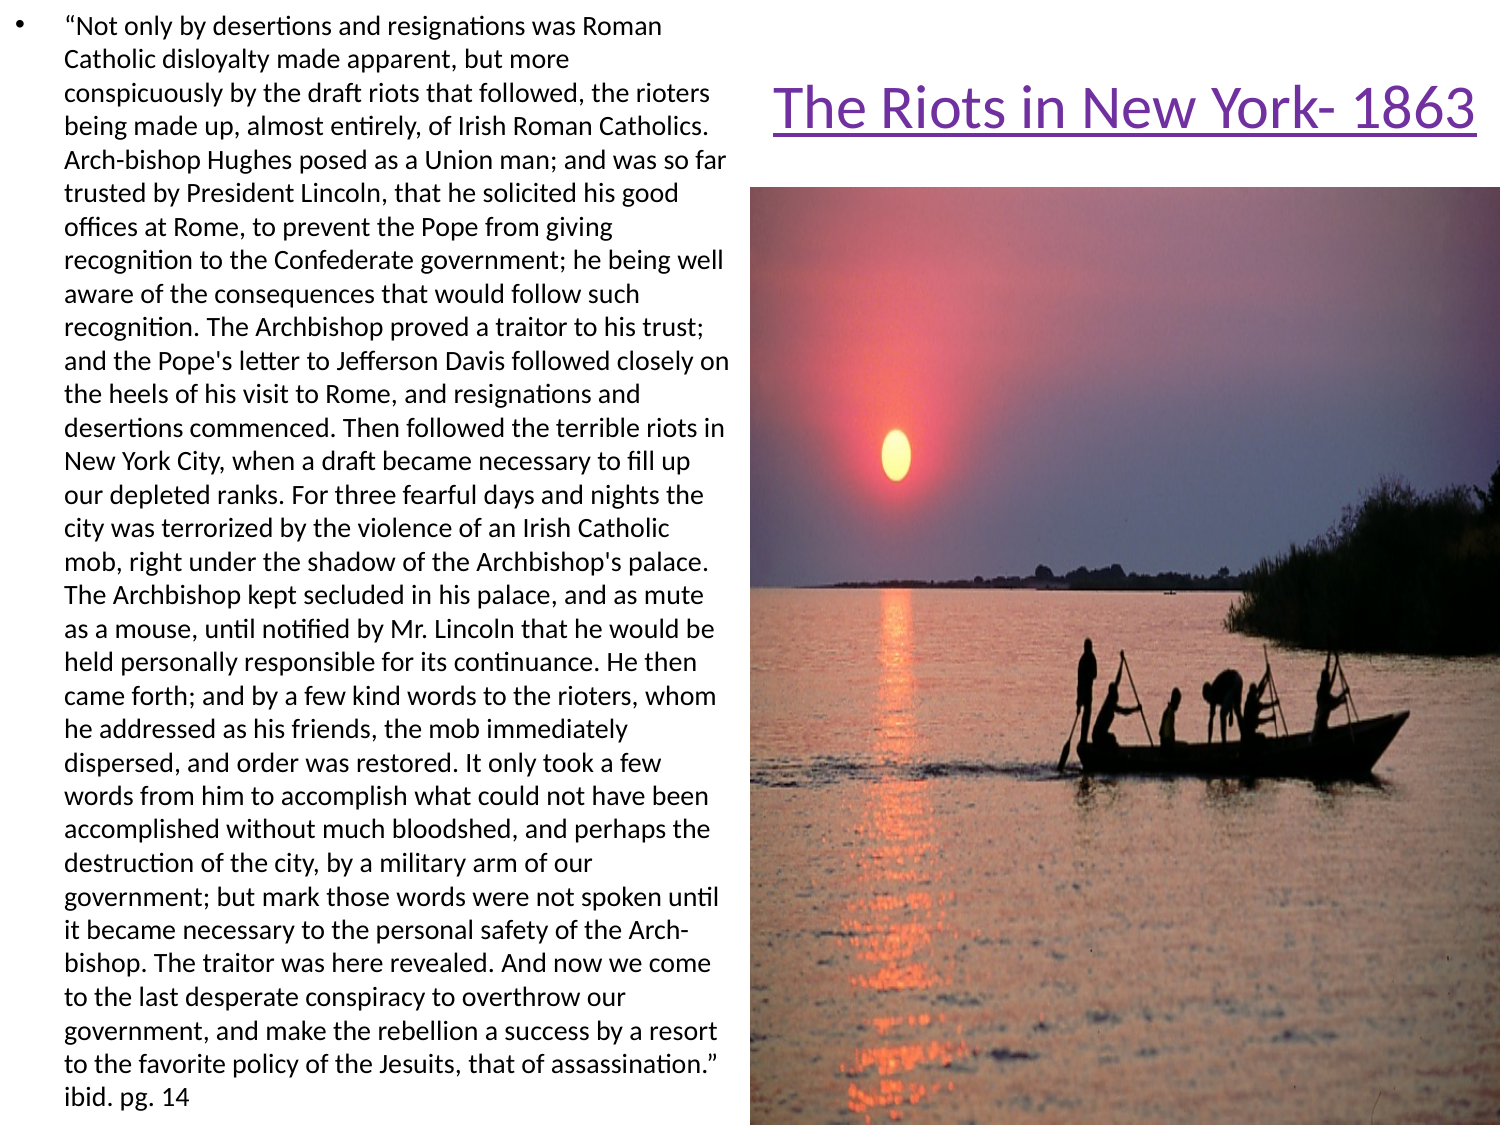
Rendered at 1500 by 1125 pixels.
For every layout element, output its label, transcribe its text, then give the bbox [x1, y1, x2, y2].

list “Not only by desertions and resignations was Roman Catholic disloyalty made apparent, but more conspicuously by the draft riots that followed, the rioters being made up, almost entirely, of Irish Roman Catholics. Arch-bishop Hughes posed as a Union man; and was so far trusted by President Lincoln, that he solicited his good offices at Rome, to prevent the Pope from giving recognition to the Confederate government; he being well aware of the consequences that would follow such recognition. The Archbishop proved a traitor to his trust; and the Pope's letter to Jefferson Davis followed closely on the heels of his visit to Rome, and resignations and desertions commenced. Then followed the terrible riots in New York City, when a draft became necessary to fill up our depleted ranks. For three fearful days and nights the city was terrorized by the violence of an Irish Catholic mob, right under the shadow of the Archbishop's palace. The Archbishop kept secluded in his palace, and as mute as a mouse, until notified by Mr. Lincoln that he would be held personally responsible for its continuance. He then came forth; and by a few kind words to the rioters, whom he addressed as his friends, the mob immediately dispersed, and order was restored. It only took a few words from him to accomplish what could not have been accomplished without much bloodshed, and perhaps the destruction of the city, by a military arm of our government; but mark those words were not spoken until it became necessary to the personal safety of the Arch-bishop. The traitor was here revealed. And now we come to the last desperate conspiracy to overthrow our government, and make the rebellion a success by a resort to the favorite policy of the Jesuits, that of assassination.” ibid. pg. 14 [0, 0, 750, 1125]
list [749, 187, 1500, 1125]
title The Riots in New York- 1863 [750, 45, 1500, 163]
